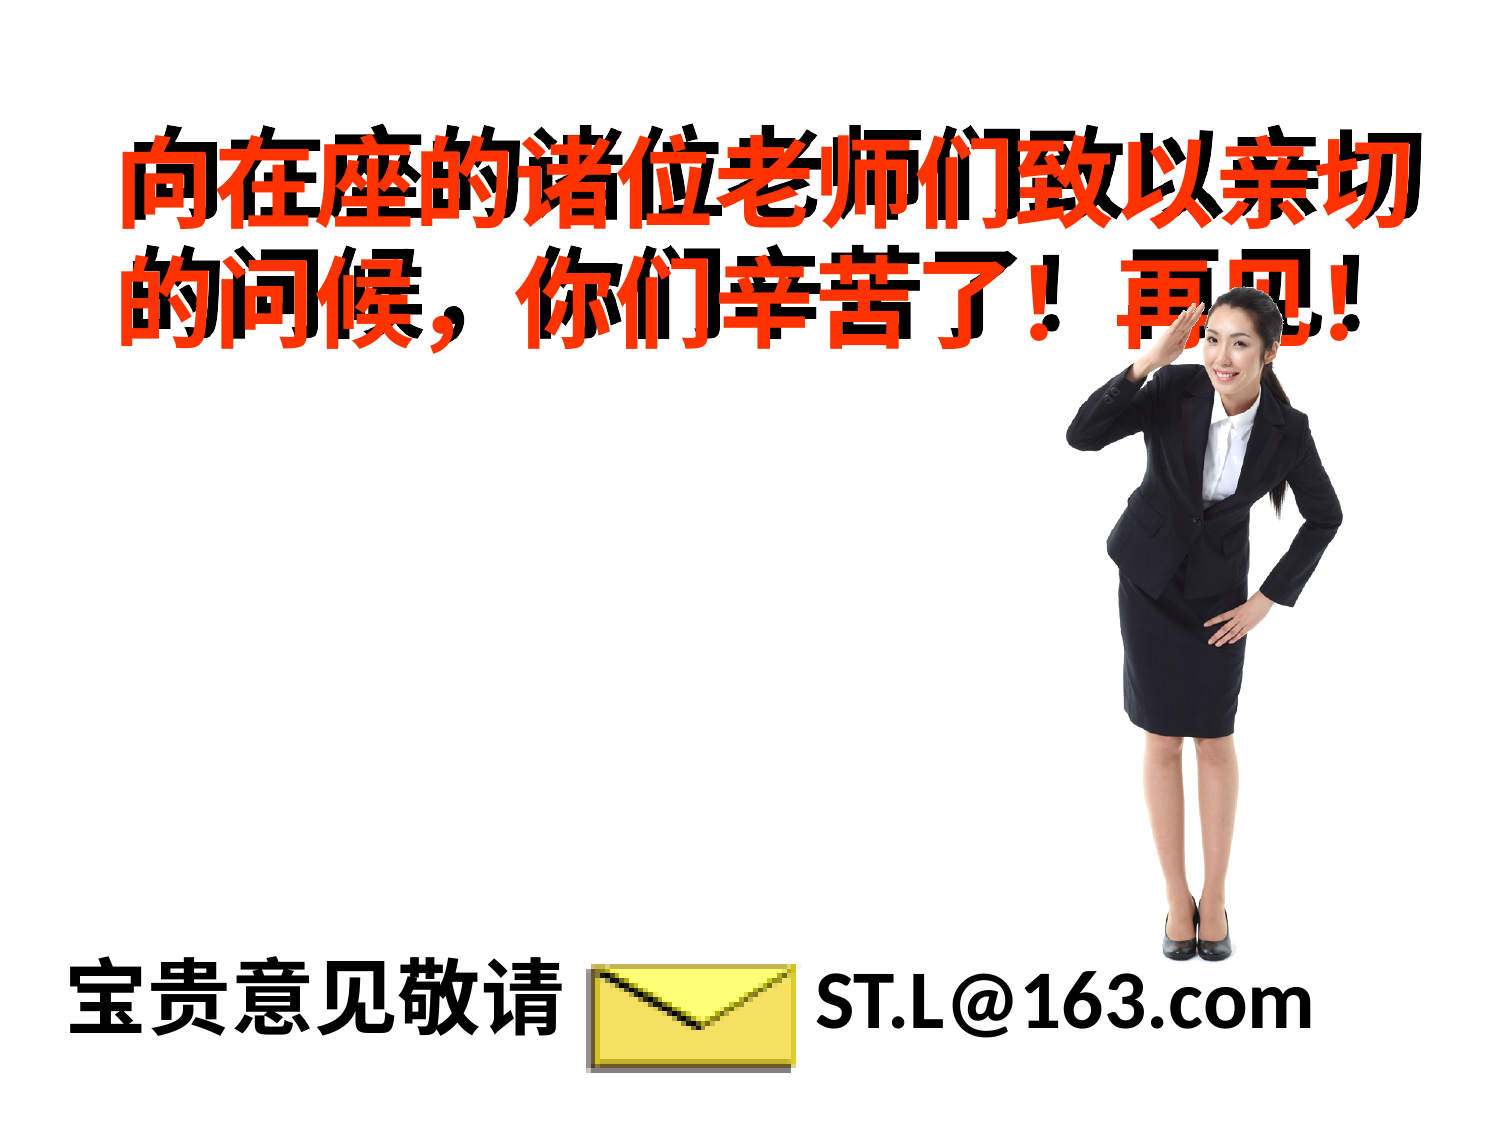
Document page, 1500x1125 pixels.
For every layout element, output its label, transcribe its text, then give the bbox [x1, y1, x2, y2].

title 向在座的诸位老师们致以亲切的问候，你们辛苦了！再见！ [76, 78, 1452, 404]
picture [938, 219, 1448, 983]
text_box ST.L@163.com [816, 937, 1435, 1053]
text_box 宝贵意见敬请 [50, 937, 567, 1053]
picture [572, 892, 811, 1084]
